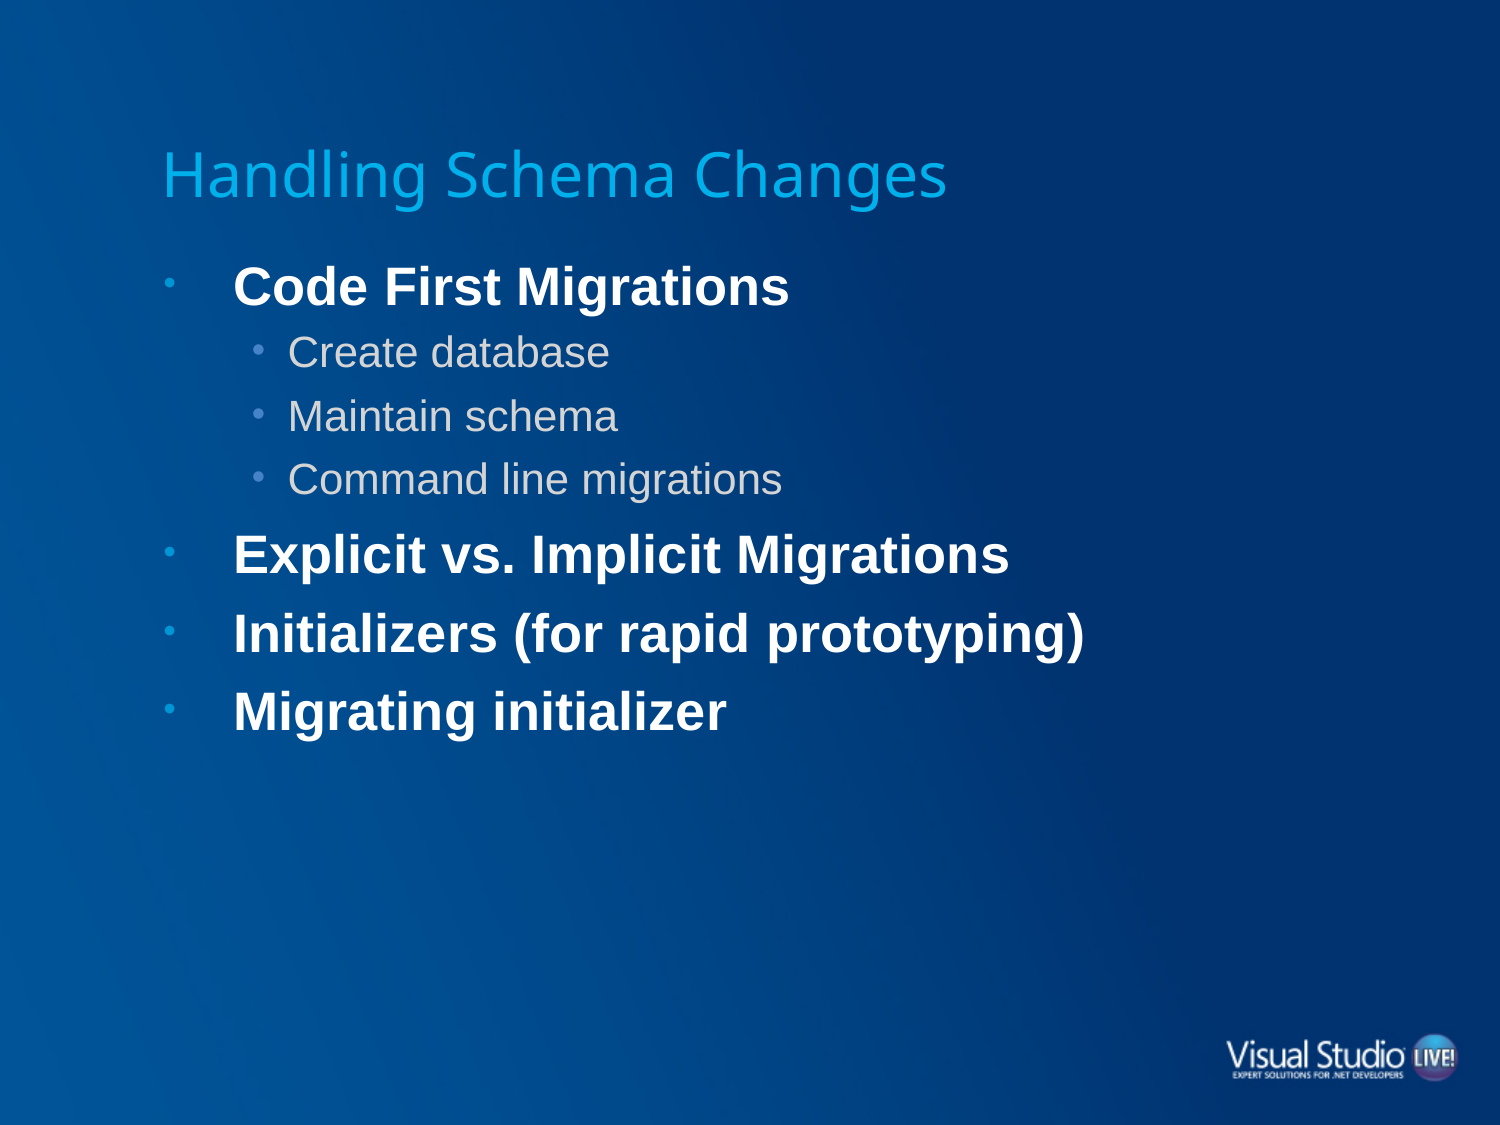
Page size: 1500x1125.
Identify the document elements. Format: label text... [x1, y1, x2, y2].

list Code First Migrations Create database Maintain schema Command line migrations Explicit vs. Implicit Migrations Initializers (for rapid prototyping) Migrating initializer [147, 243, 1357, 1026]
title Handling Schema Changes [146, 62, 1356, 217]
picture [0, 0, 1500, 1125]
